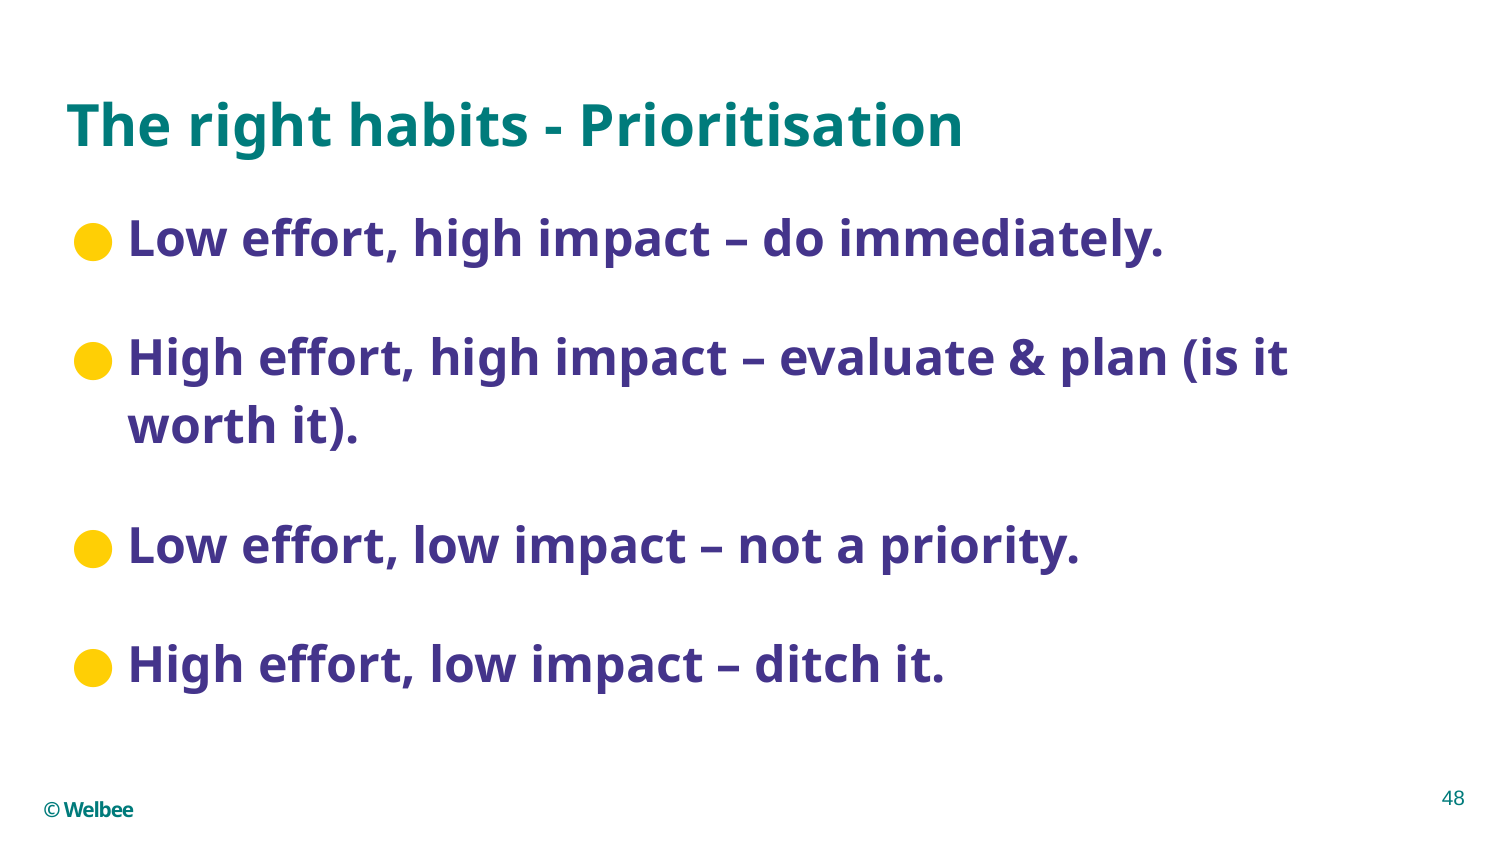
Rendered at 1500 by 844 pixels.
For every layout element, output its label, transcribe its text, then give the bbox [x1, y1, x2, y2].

title The right habits - Prioritisation [51, 72, 1449, 167]
slide_number 48 [1389, 764, 1480, 830]
list Low effort, high impact – do immediately. High effort, high impact – evaluate & plan (is it worth it). Low effort, low impact – not a priority. High effort, low impact – ditch it. [37, 182, 1436, 743]
